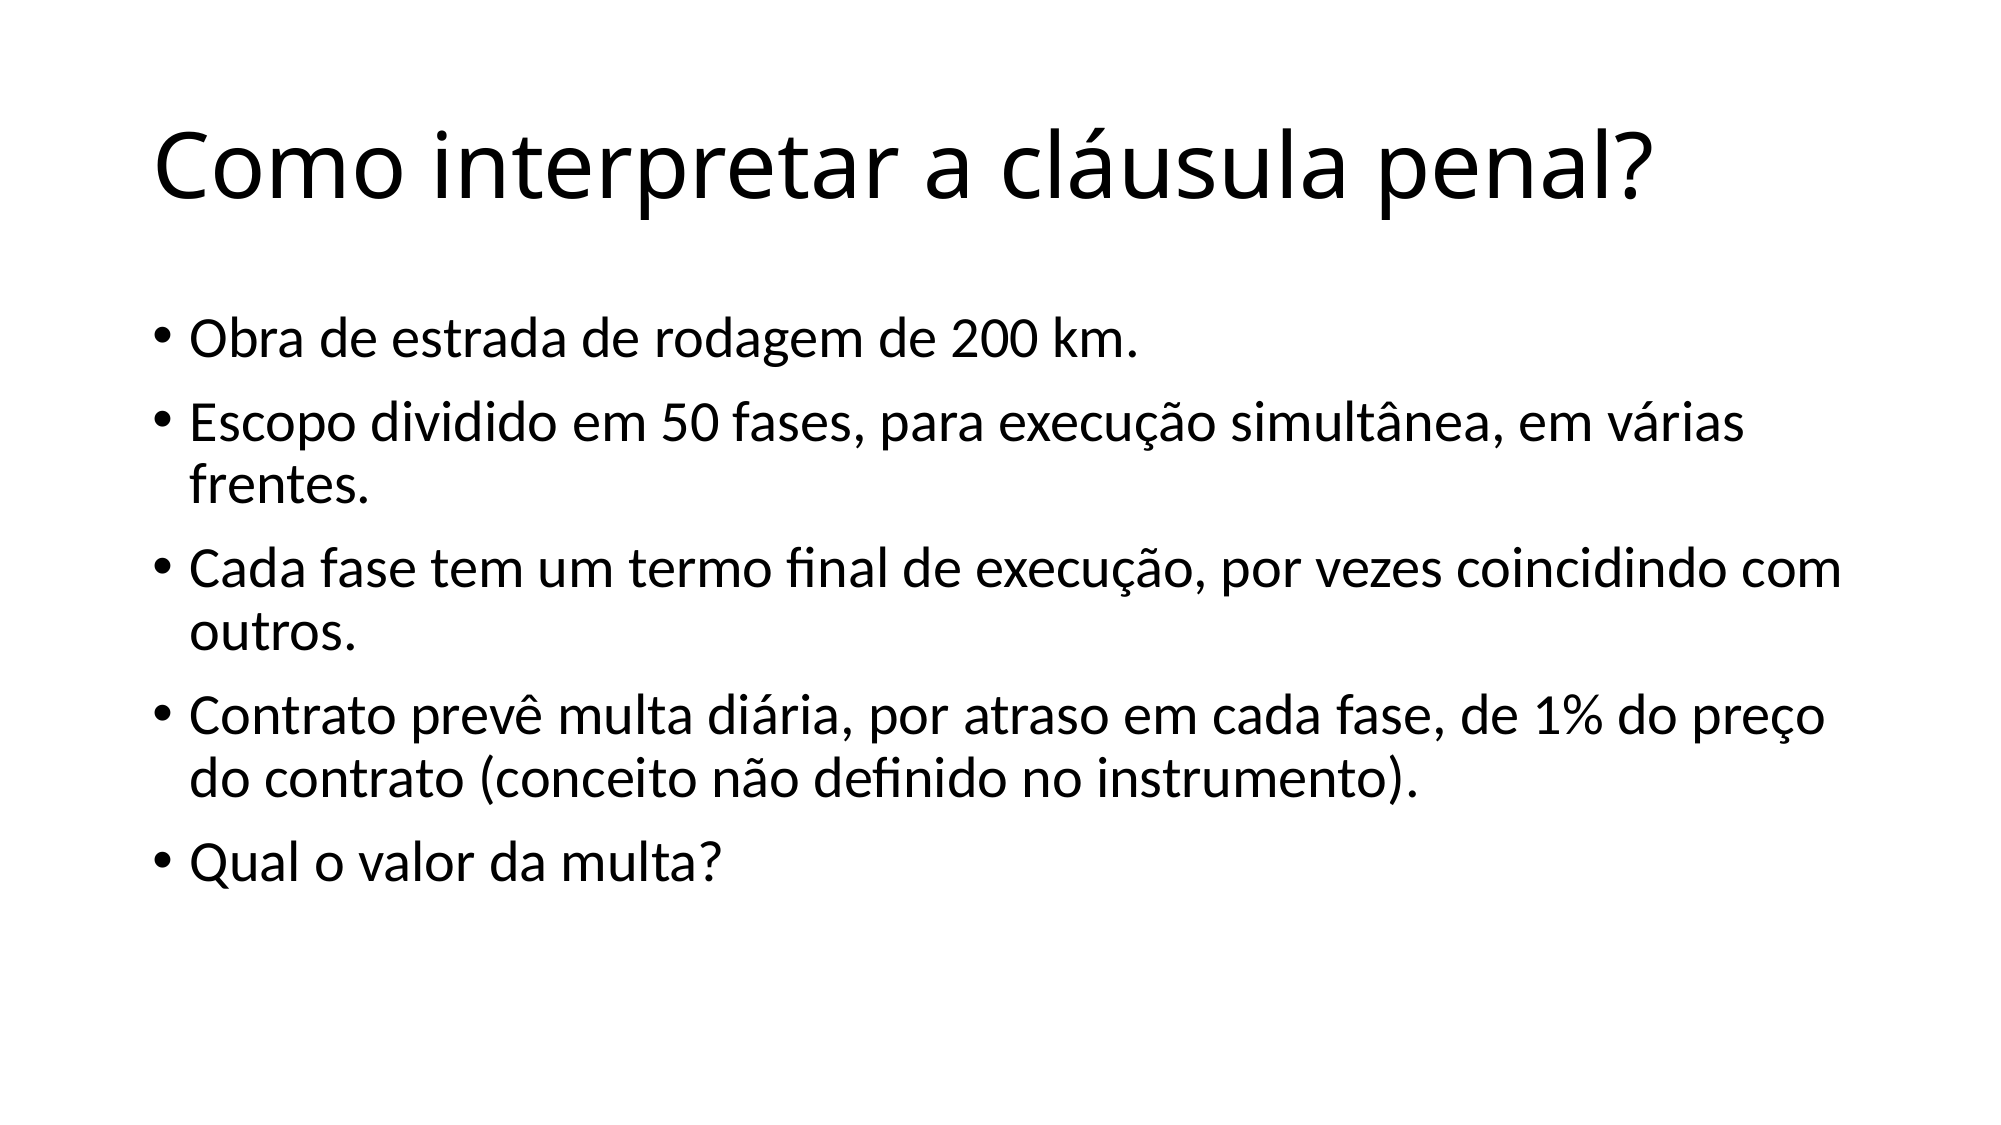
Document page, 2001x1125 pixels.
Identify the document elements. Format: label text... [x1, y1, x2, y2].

title Como interpretar a cláusula penal? [137, 59, 1863, 278]
list Obra de estrada de rodagem de 200 km. Escopo dividido em 50 fases, para execução simultânea, em várias frentes. Cada fase tem um termo final de execução, por vezes coincidindo com outros. Contrato prevê multa diária, por atraso em cada fase, de 1% do preço do contrato (conceito não definido no instrumento). Qual o valor da multa? [137, 299, 1863, 1014]
